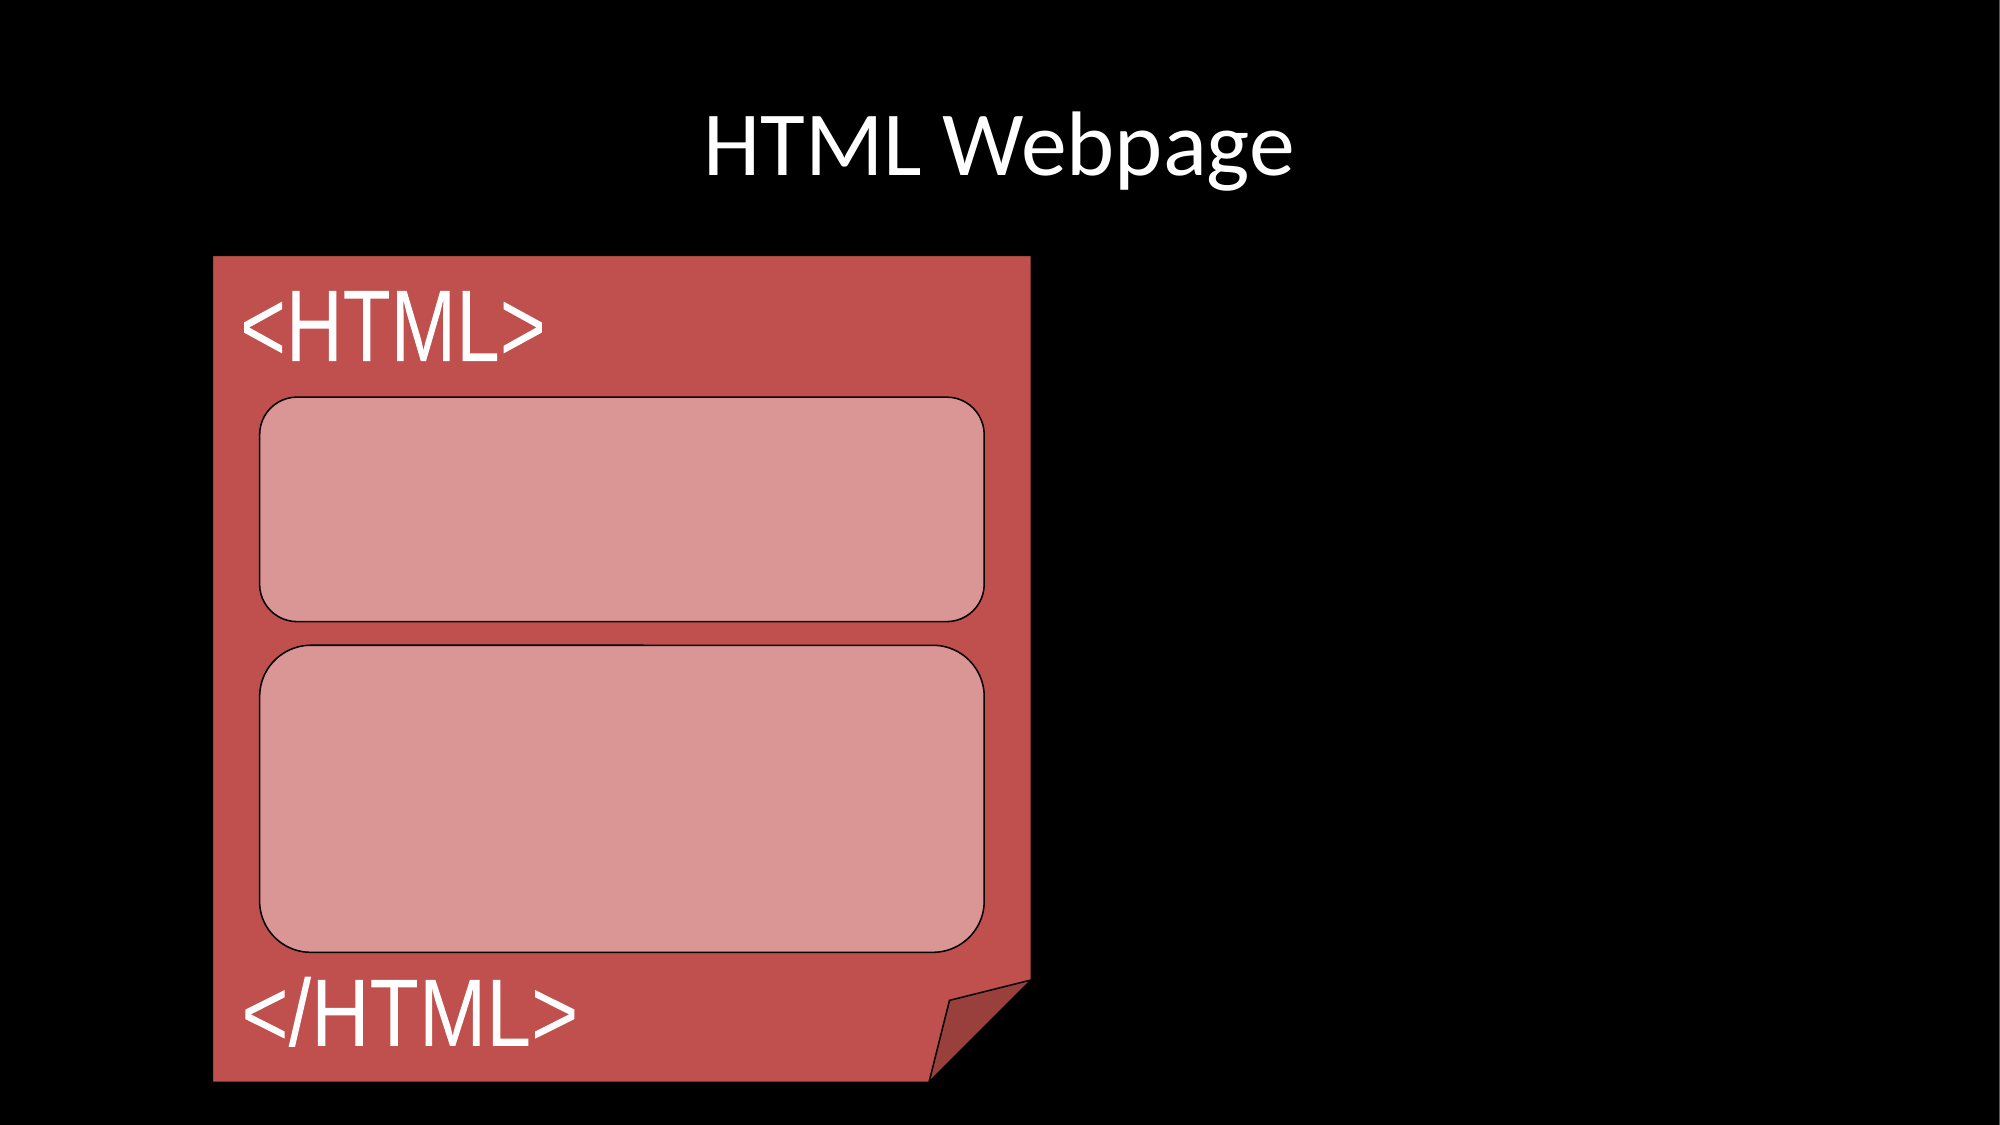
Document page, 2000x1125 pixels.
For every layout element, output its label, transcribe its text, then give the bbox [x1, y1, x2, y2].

text_box [259, 397, 985, 622]
text_box [212, 255, 1032, 1083]
text_box [259, 645, 985, 953]
title HTML Webpage [99, 45, 1900, 233]
